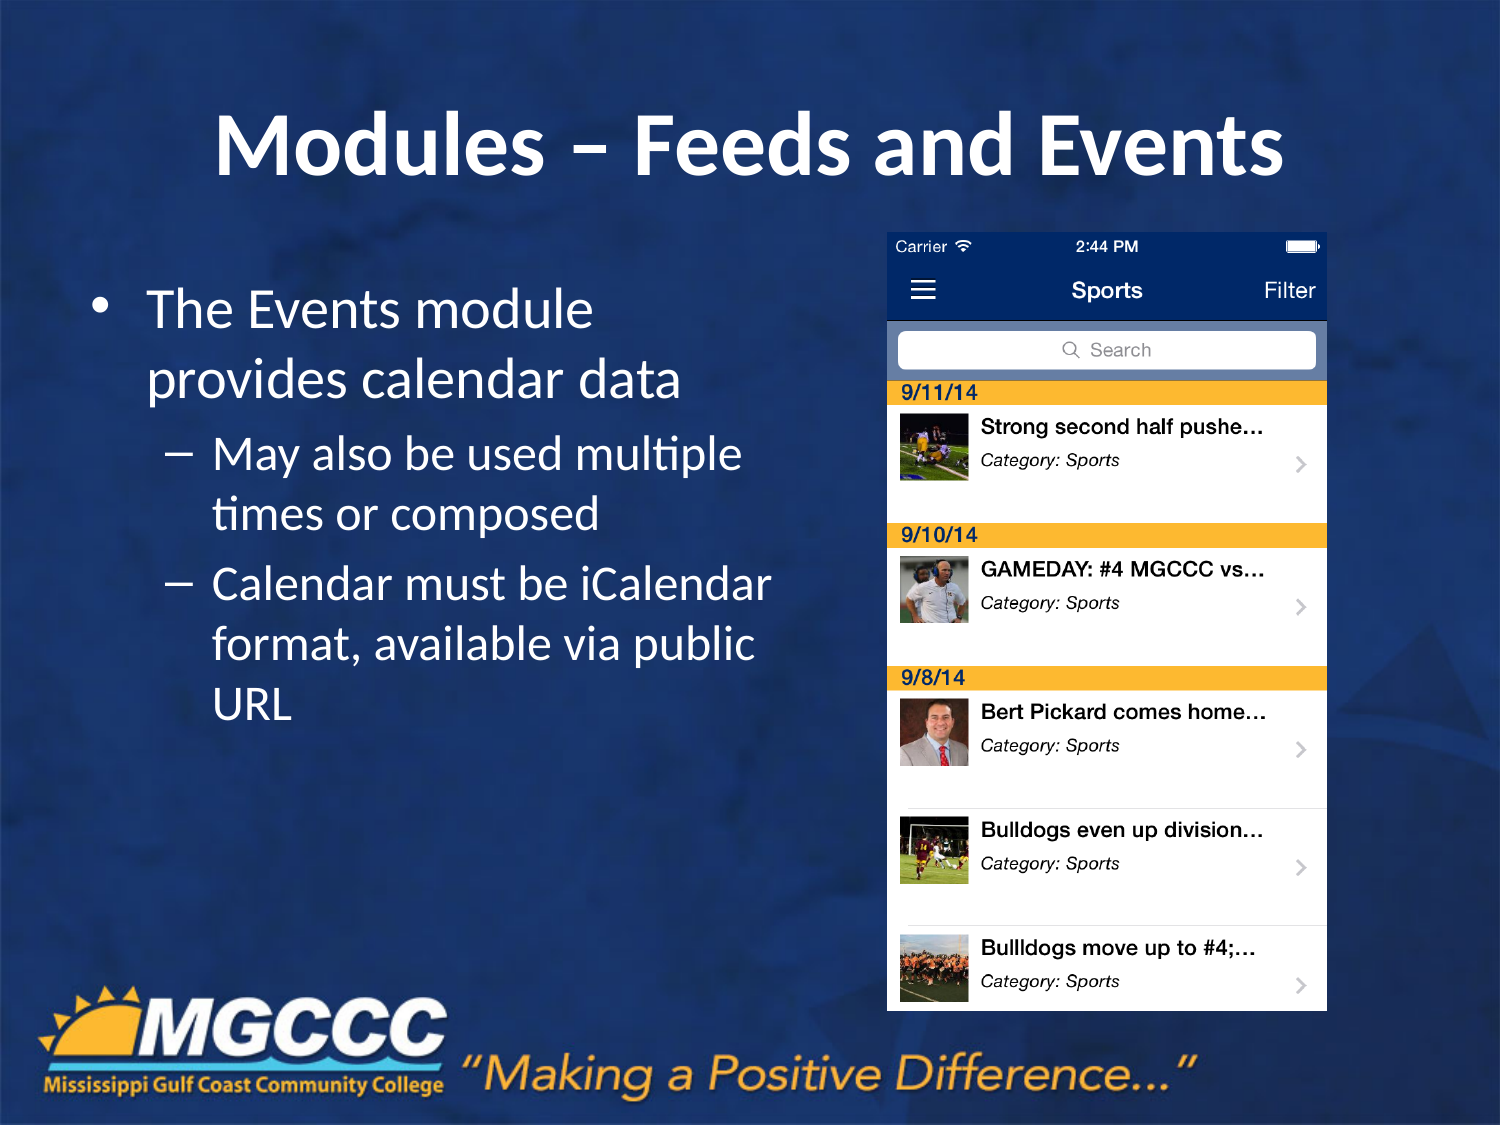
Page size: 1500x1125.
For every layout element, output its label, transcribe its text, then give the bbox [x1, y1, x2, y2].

picture [0, 0, 1500, 1125]
title Modules – Feeds and Events [75, 45, 1425, 233]
list The Events module provides calendar data May also be used multiple times or composed Calendar must be iCalendar format, available via public URL [75, 262, 824, 1005]
